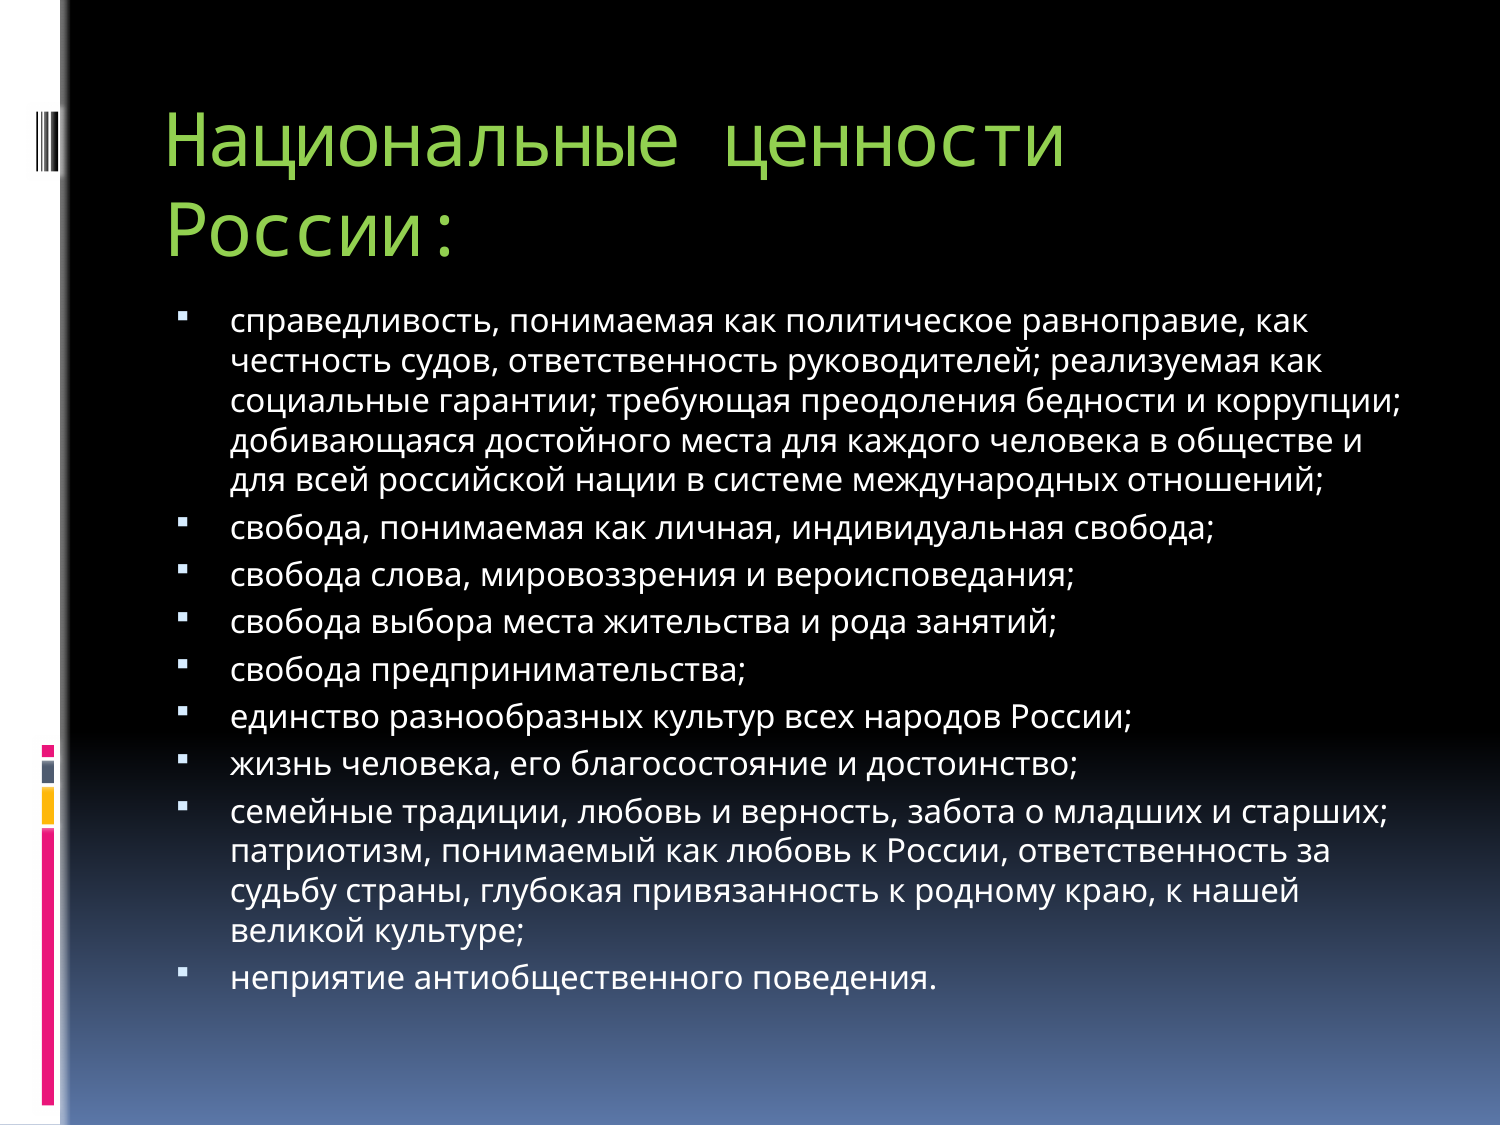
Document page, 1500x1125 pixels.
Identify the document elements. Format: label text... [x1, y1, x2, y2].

title Национальные ценности России: [150, 83, 1425, 234]
list справедливость, понимаемая как политическое равноправие, как честность судов, ответственность руководителей; реализуемая как социальные гарантии; требующая преодоления бедности и коррупции; добивающаяся достойного места для каждого человека в обществе и для всей российской нации в системе международных отношений; свобода, понимаемая как личная, индивидуальная свобода; свобода слова, мировоззрения и вероисповедания; свобода выбора места жительства и рода занятий; свобода предпринимательства; единство разнообразных культур всех народов России; жизнь человека, его благосостояние и достоинство; семейные традиции, любовь и верность, забота о младших и старших; патриотизм, понимаемый как любовь к России, ответственность за судьбу страны, глубокая привязанность к родному краю, к нашей великой культуре; неприятие антиобщественного поведения. [150, 292, 1425, 1043]
